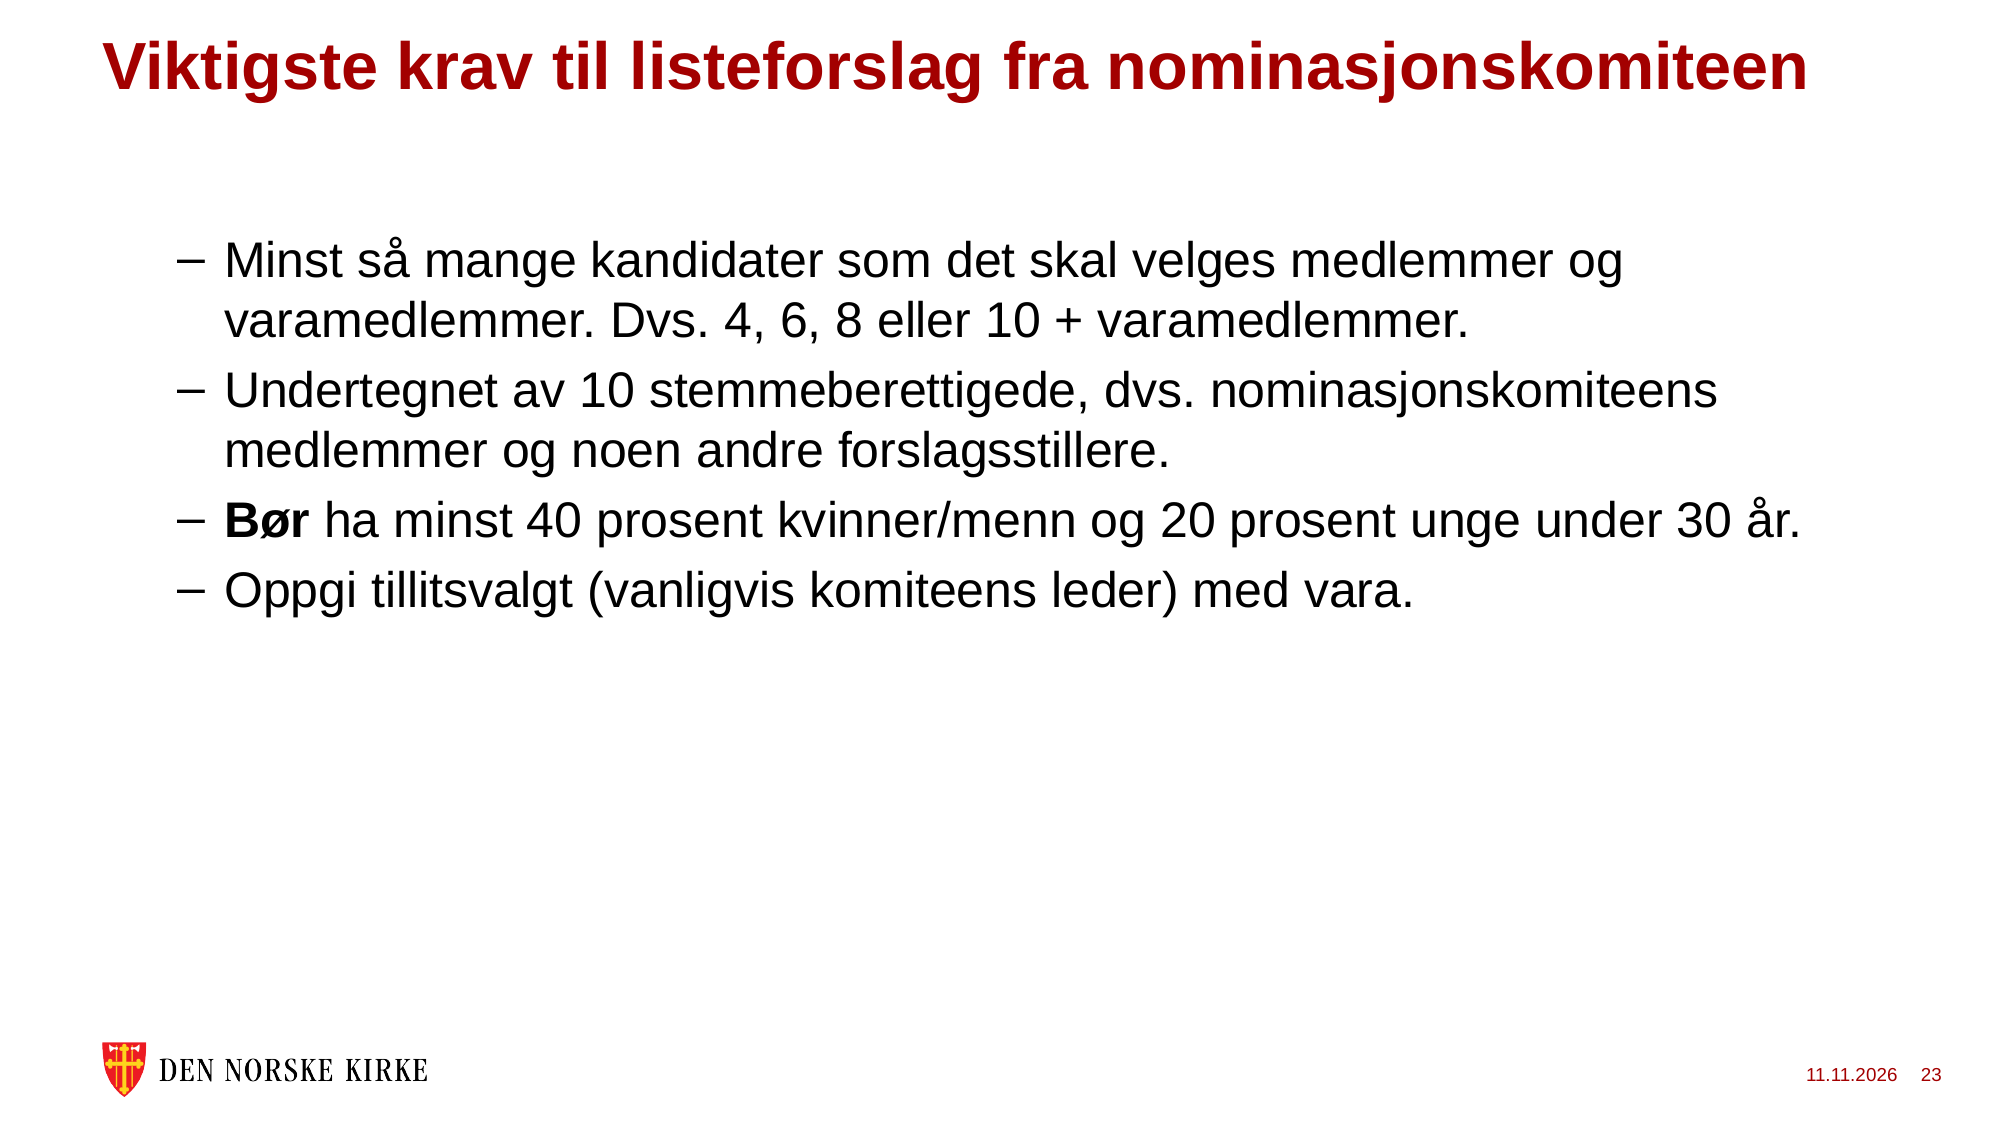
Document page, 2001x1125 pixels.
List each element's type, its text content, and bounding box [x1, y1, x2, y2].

picture [102, 1042, 427, 1097]
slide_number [1719, 1056, 1898, 1091]
slide_number 23 [1920, 1056, 1978, 1091]
title Viktigste krav til listeforslag fra nominasjonskomiteen [102, 36, 1898, 179]
list Minst så mange kandidater som det skal velges medlemmer og varamedlemmer. Dvs. 4, 6, 8 eller 10 + varamedlemmer. Undertegnet av 10 stemmeberettigede, dvs. nominasjonskomiteens medlemmer og noen andre forslagsstillere. Bør ha minst 40 prosent kvinner/menn og 20 prosent unge under 30 år. Oppgi tillitsvalgt (vanligvis komiteens leder) med vara. [102, 227, 1898, 994]
